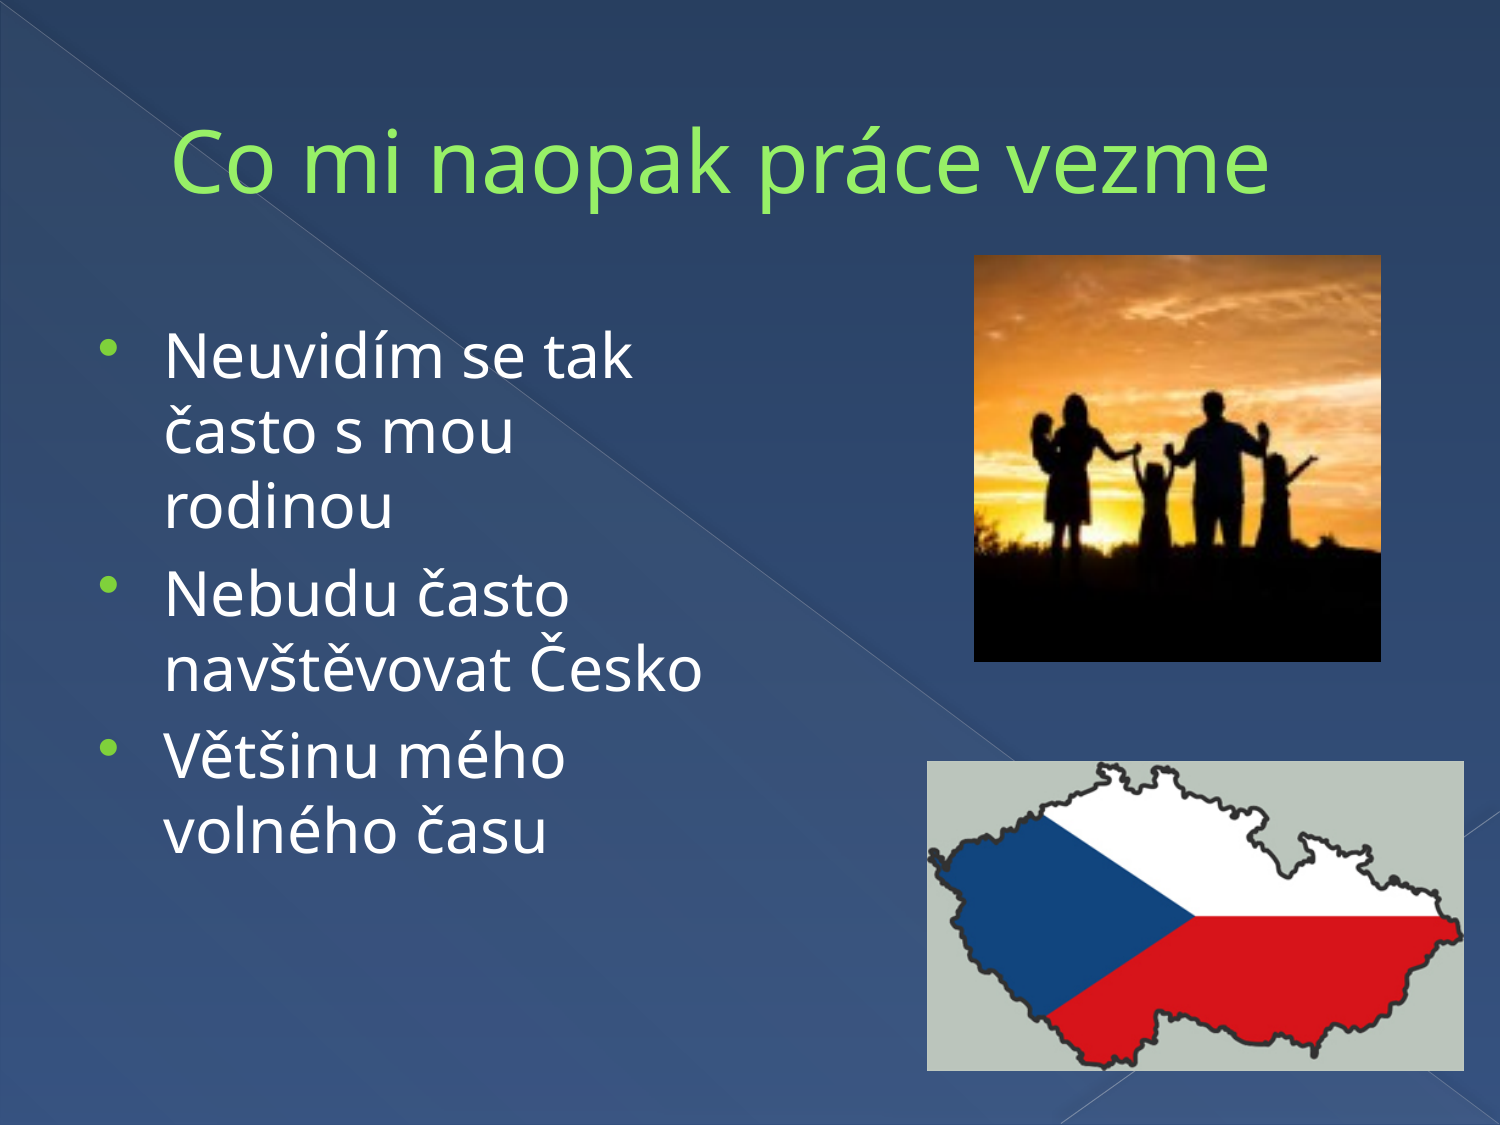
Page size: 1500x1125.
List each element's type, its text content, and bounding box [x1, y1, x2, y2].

list Neuvidím se tak často s mou rodinou Nebudu často navštěvovat Česko Většinu mého volného času [75, 308, 762, 1059]
picture [926, 761, 1464, 1071]
title Co mi naopak práce vezme [75, 43, 1425, 274]
picture [974, 255, 1381, 662]
